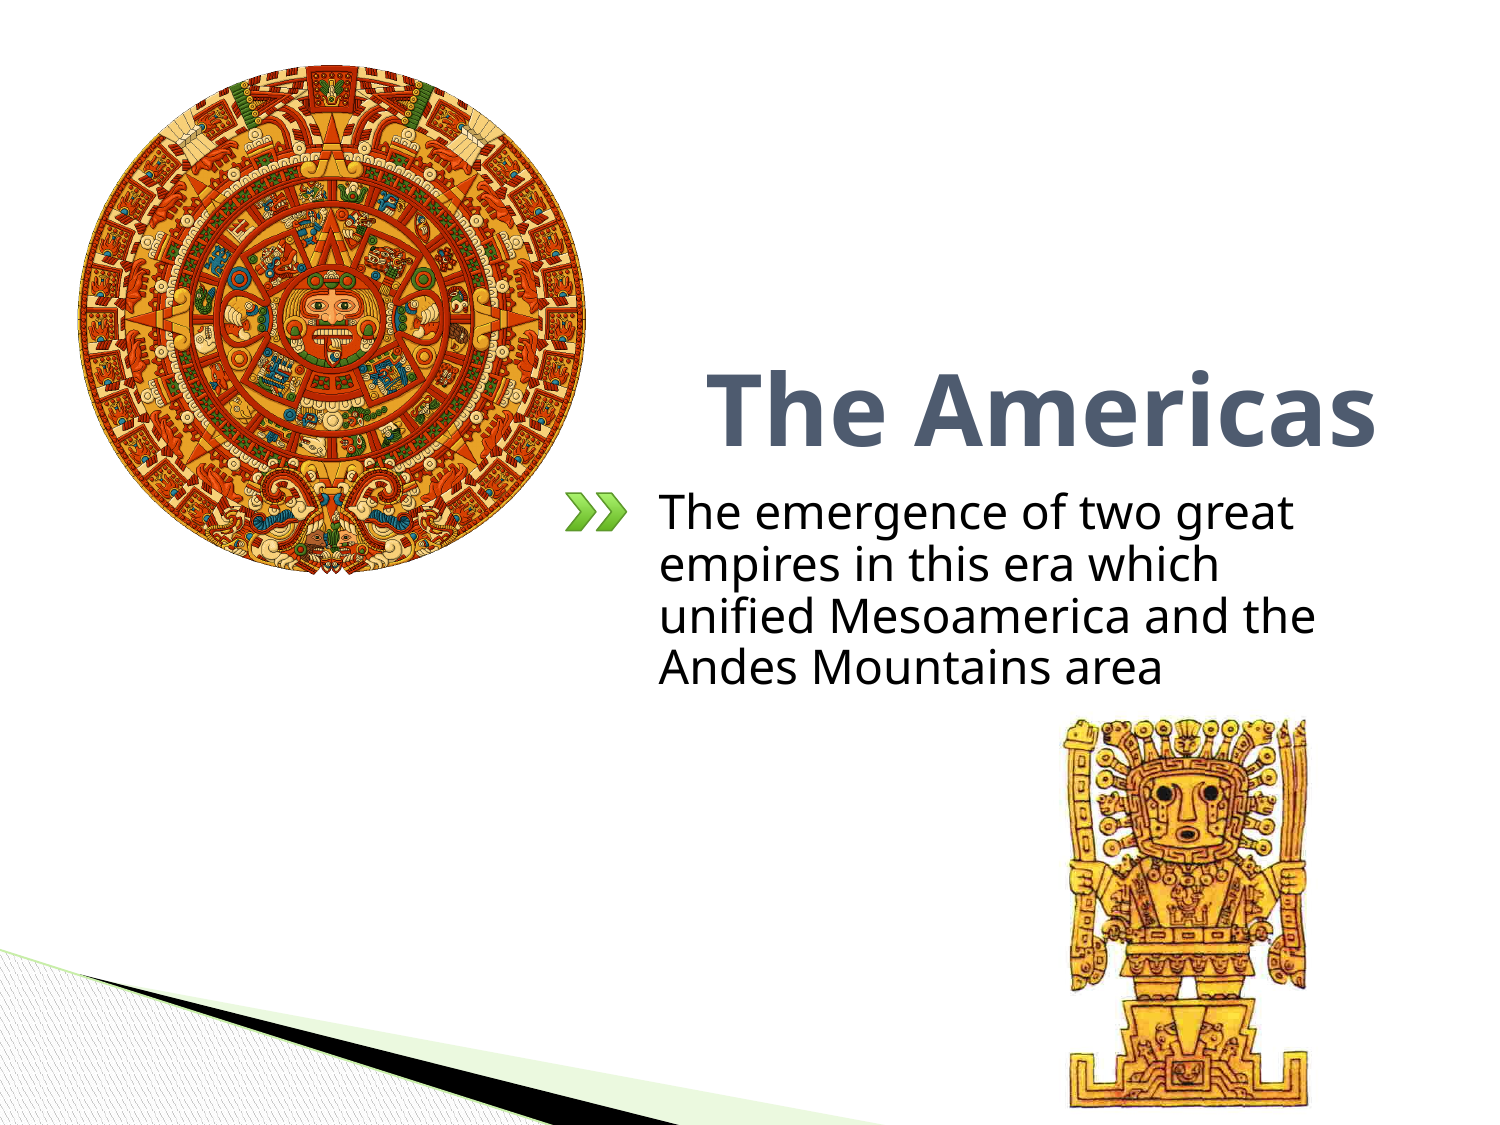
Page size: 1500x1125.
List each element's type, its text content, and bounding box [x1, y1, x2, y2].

picture [1024, 687, 1342, 1125]
picture [74, 62, 588, 576]
title The Americas [591, 173, 1394, 474]
list The emergence of two great empires in this era which unified Mesoamerica and the Andes Mountains area [643, 480, 1394, 720]
